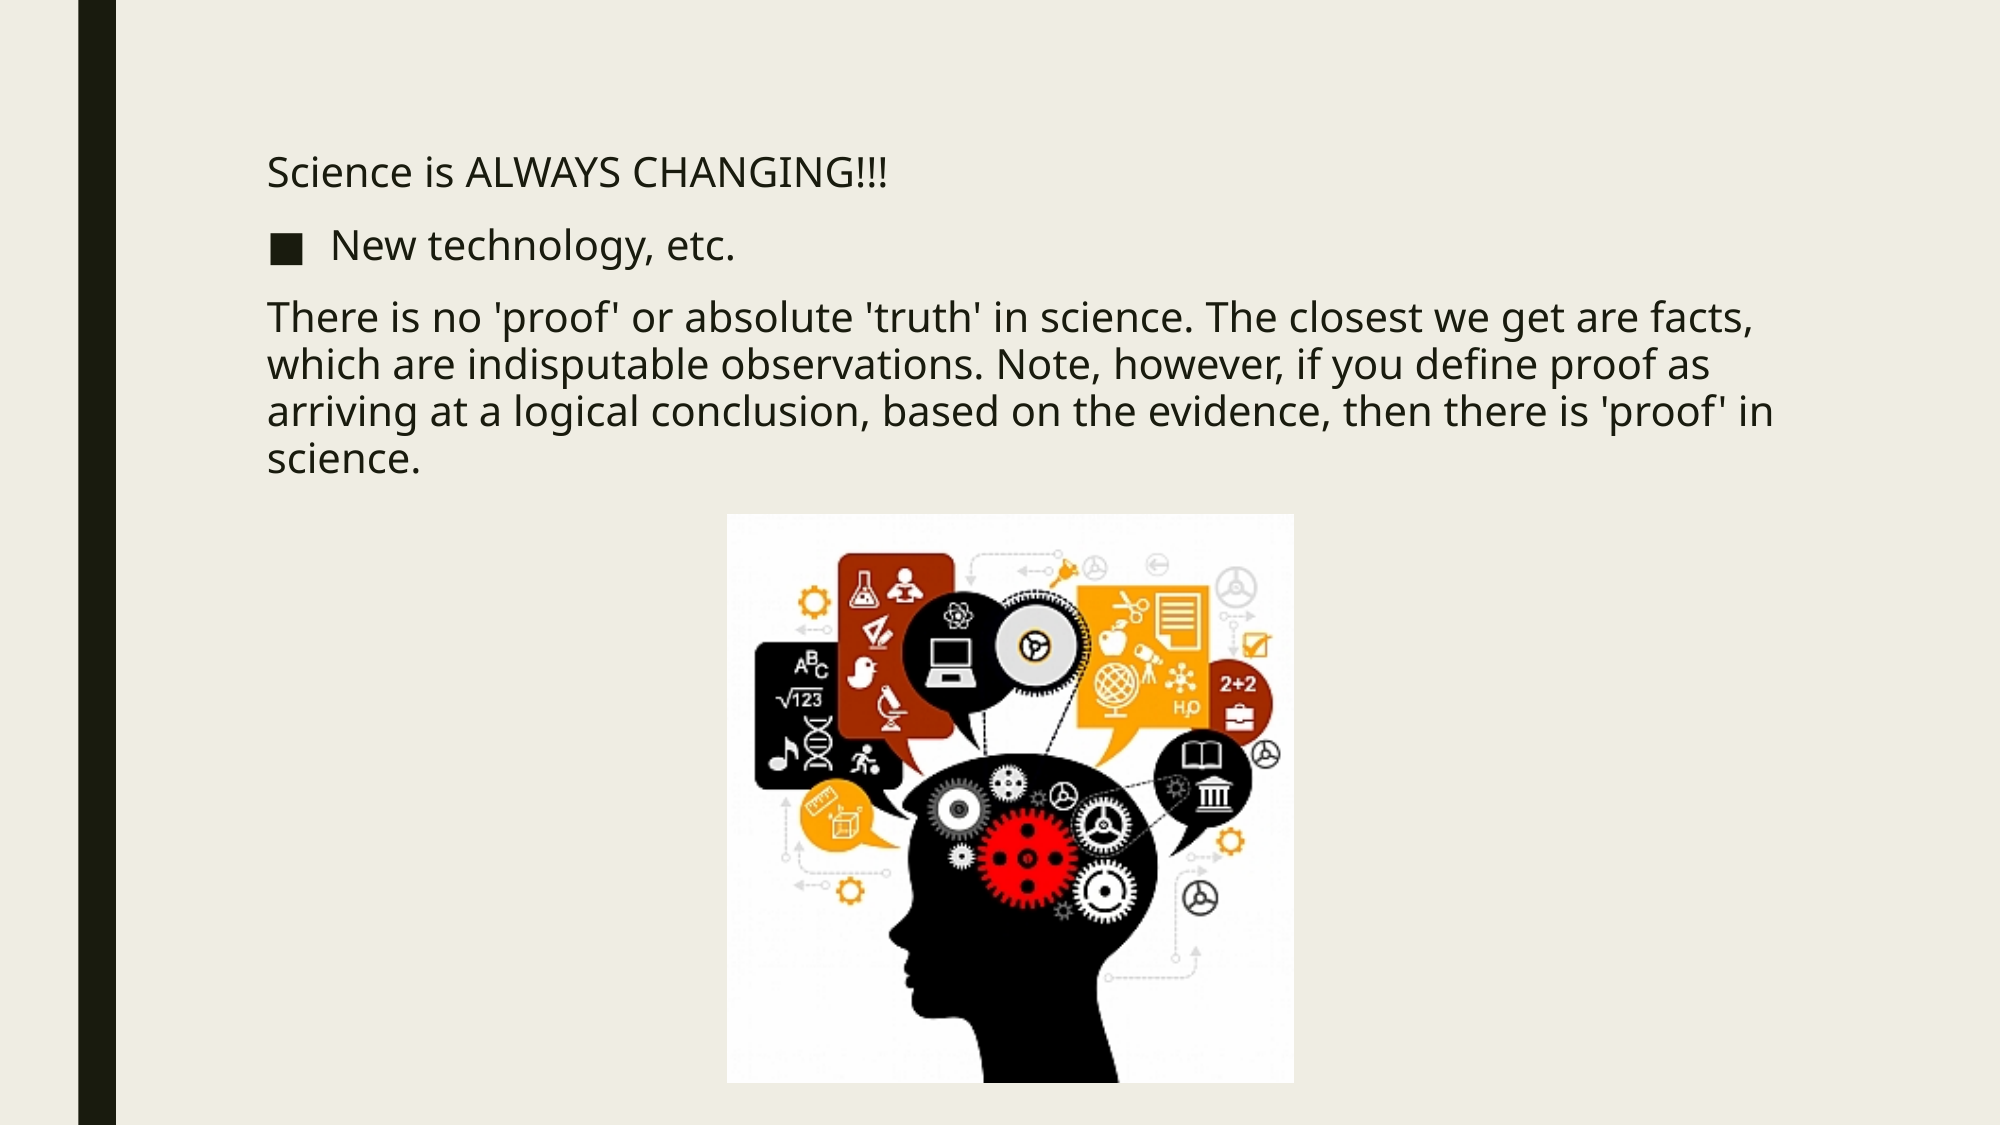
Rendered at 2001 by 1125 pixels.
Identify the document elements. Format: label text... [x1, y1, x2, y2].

picture [727, 514, 1294, 1083]
list Science is ALWAYS CHANGING!!! New technology, etc. There is no 'proof' or absolute 'truth' in science. The closest we get are facts, which are indisputable observations. Note, however, if you define proof as arriving at a logical conclusion, based on the evidence, then there is 'proof' in science. [251, 142, 1827, 731]
